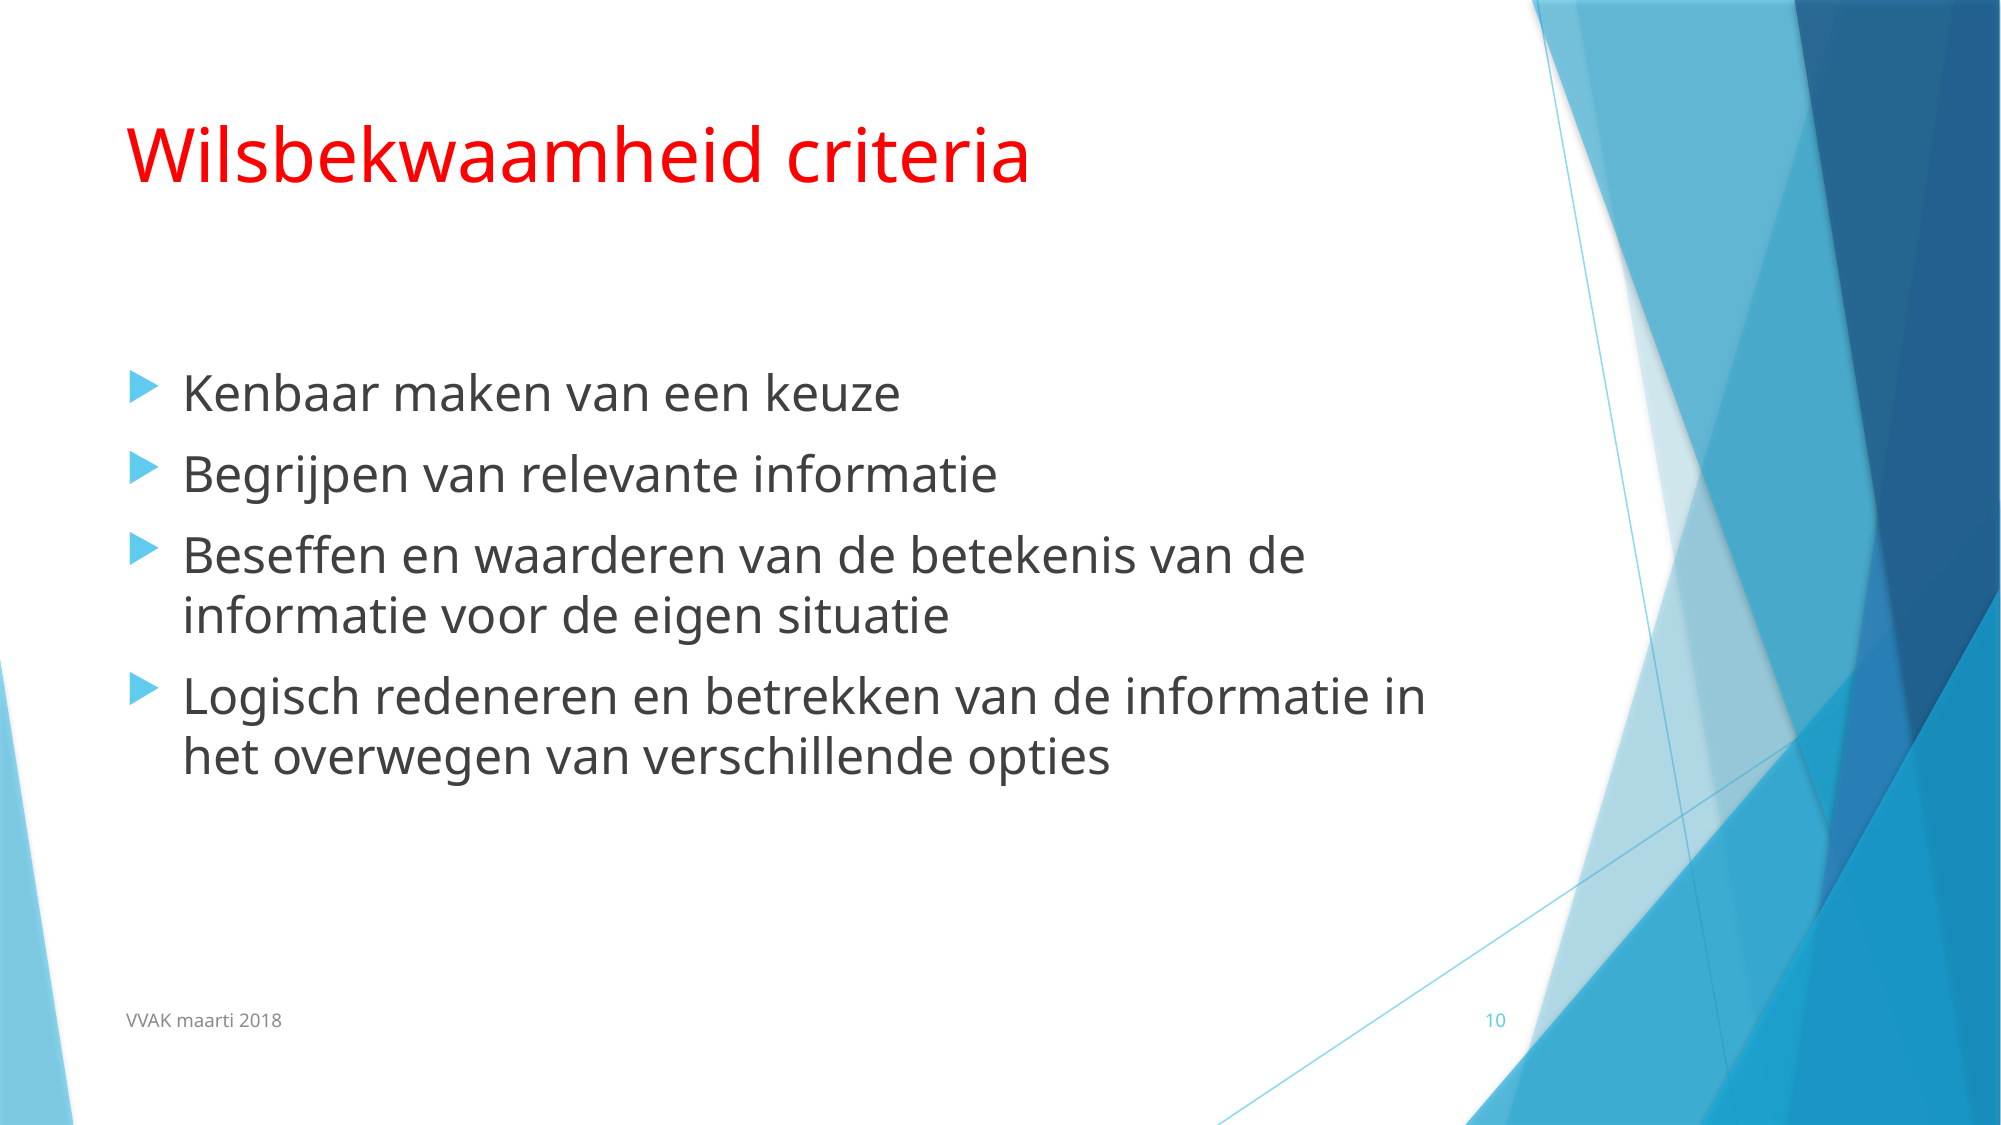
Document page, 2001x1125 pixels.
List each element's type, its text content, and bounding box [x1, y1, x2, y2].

list Kenbaar maken van een keuze Begrijpen van relevante informatie Beseffen en waarderen van de betekenis van de informatie voor de eigen situatie Logisch redeneren en betrekken van de informatie in het overwegen van verschillende opties [111, 354, 1522, 992]
slide_number 10 [1409, 991, 1522, 1051]
title Wilsbekwaamheid criteria [111, 99, 1522, 317]
footer VVAK maarti 2018 [111, 991, 1145, 1051]
